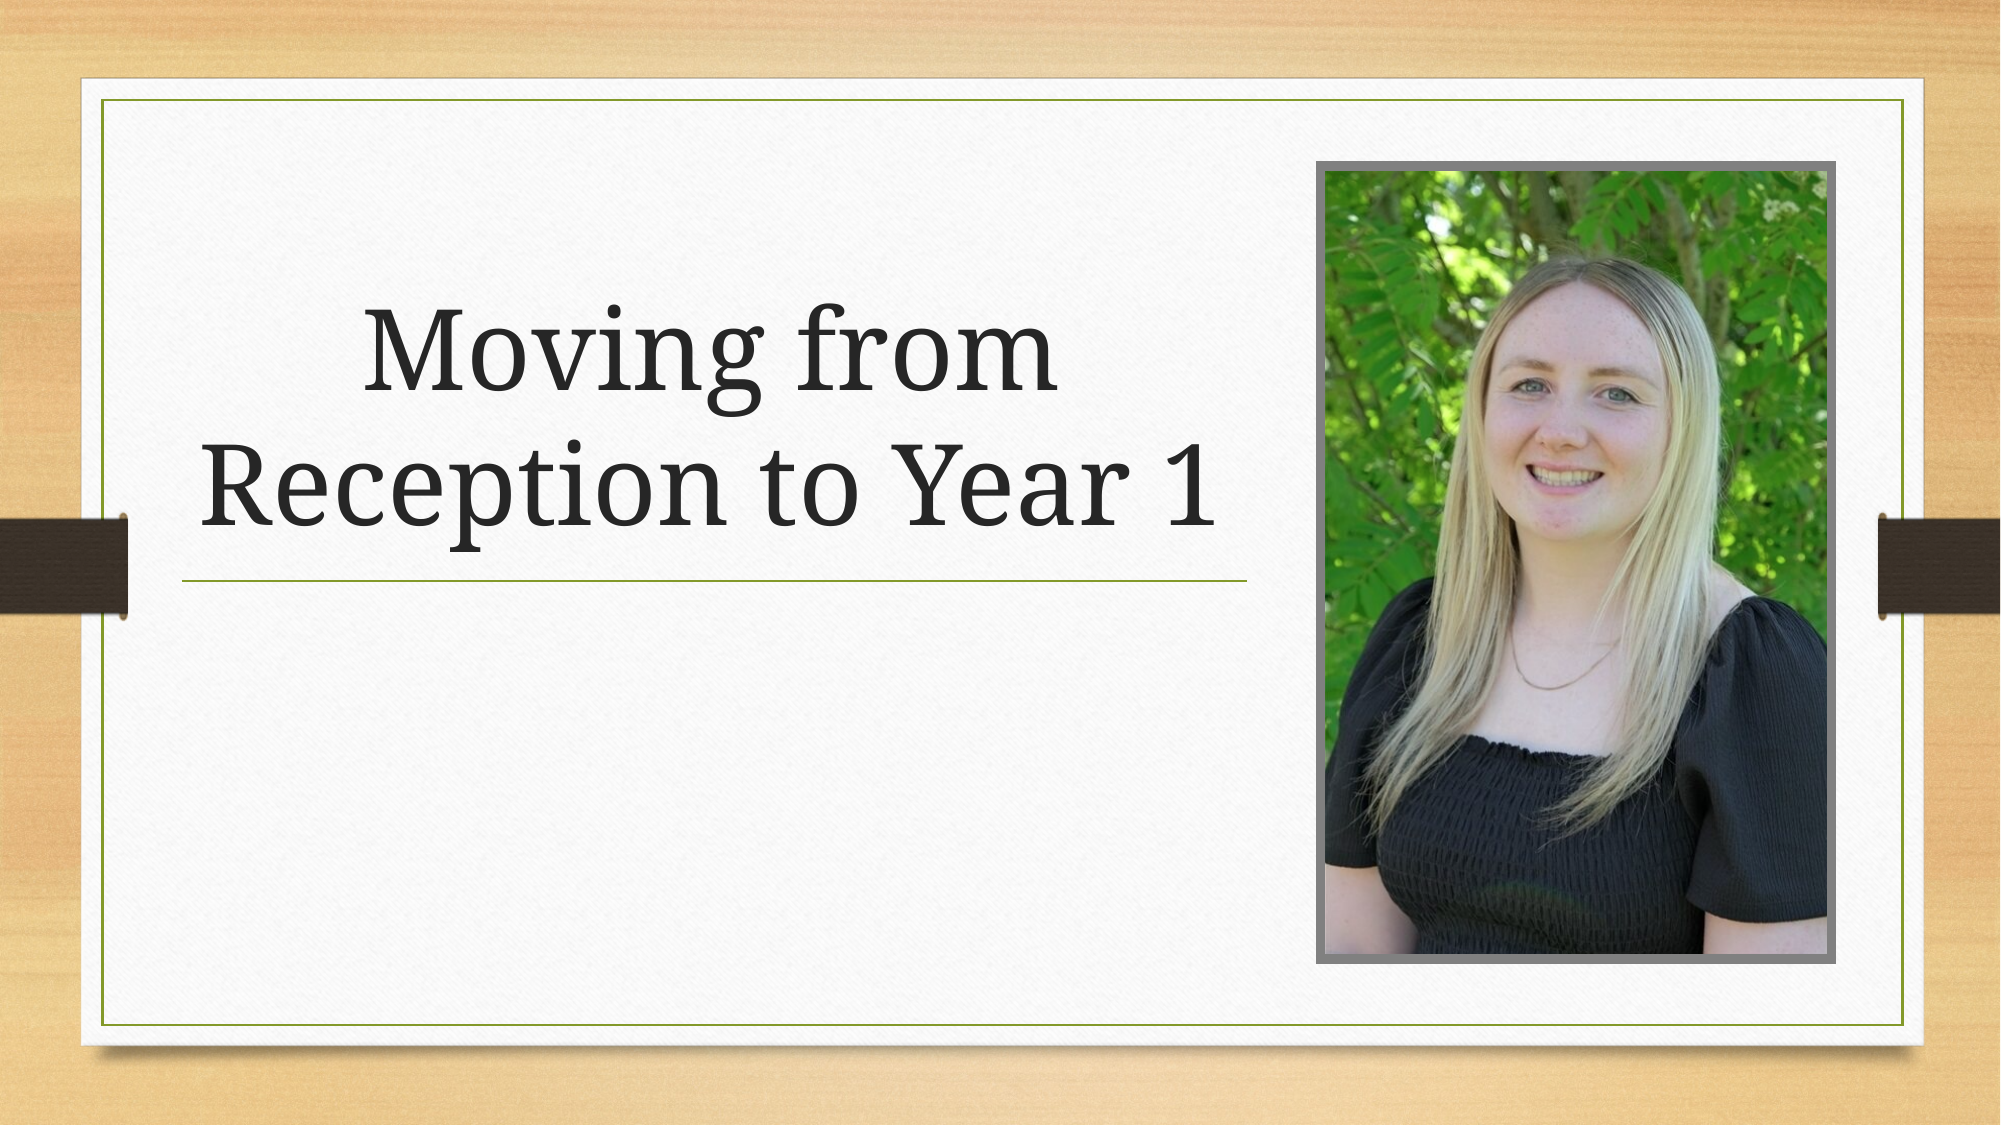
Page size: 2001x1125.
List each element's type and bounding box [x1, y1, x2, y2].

picture [1324, 170, 1828, 955]
text_box [0, 0, 2000, 1125]
